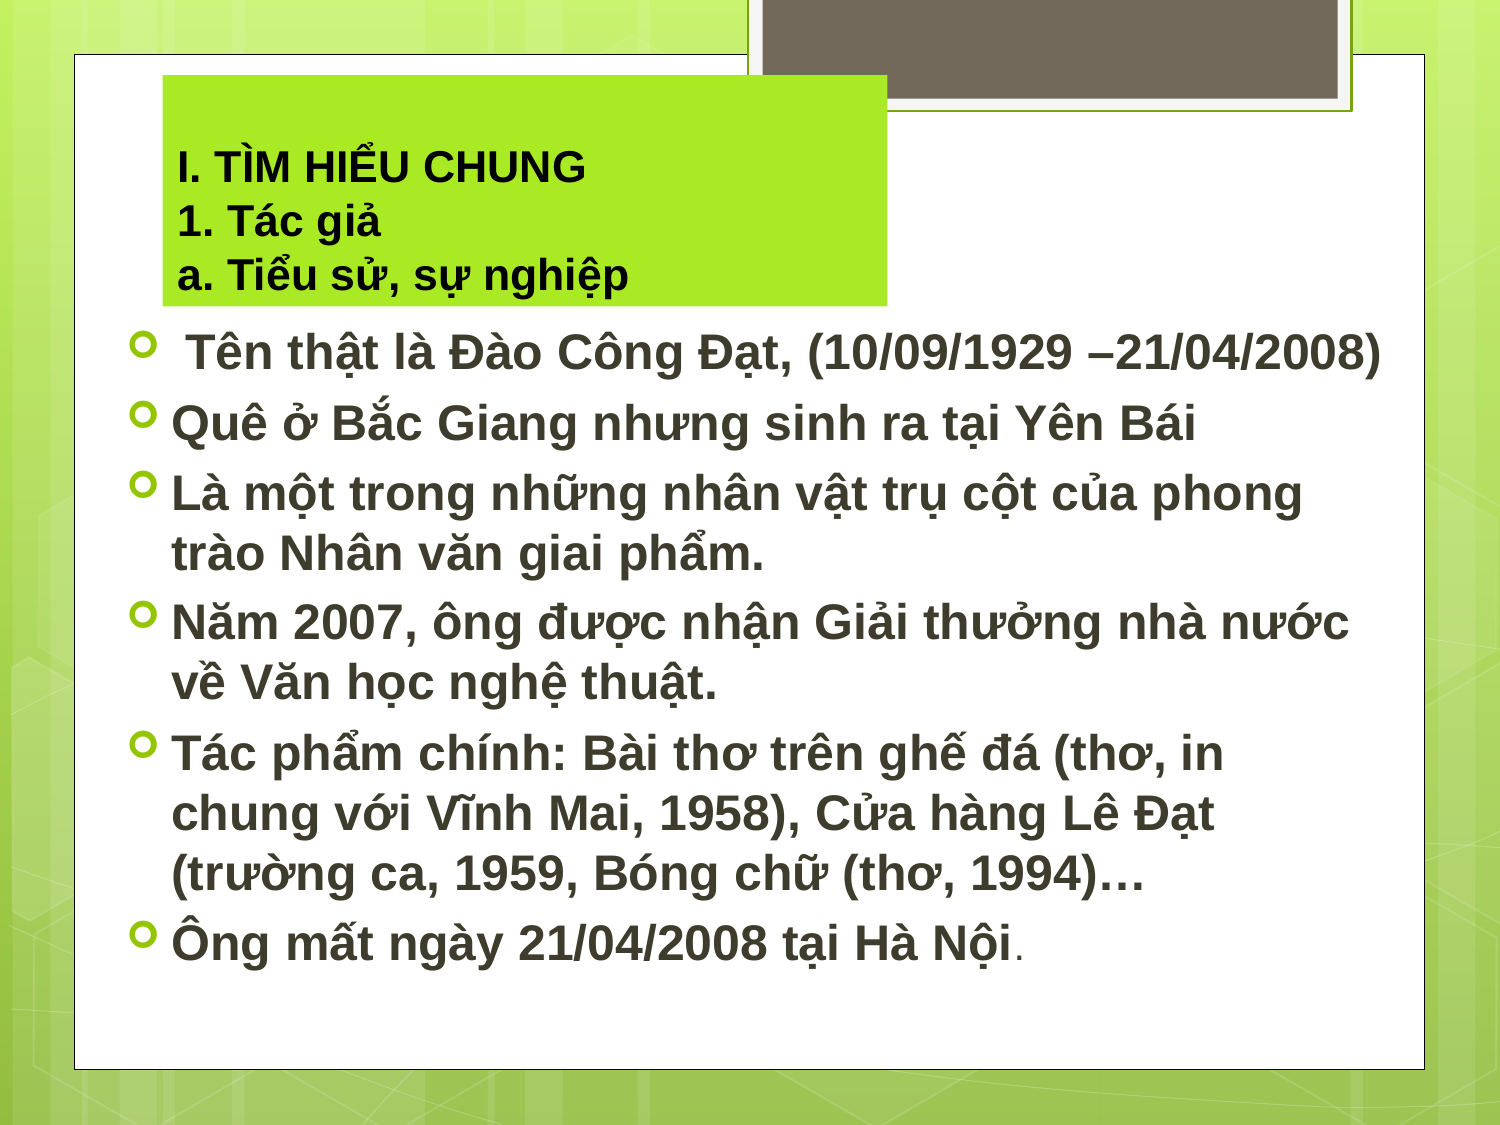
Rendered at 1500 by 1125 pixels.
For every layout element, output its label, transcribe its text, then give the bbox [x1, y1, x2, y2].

list Tên thật là Đào Công Đạt, (10/09/1929 –21/04/2008) Quê ở Bắc Giang nhưng sinh ra tại Yên Bái Là một trong những nhân vật trụ cột của phong trào Nhân văn giai phẩm. Năm 2007, ông được nhận Giải thưởng nhà nước về Văn học nghệ thuật. Tác phẩm chính: Bài thơ trên ghế đá (thơ, in chung với Vĩnh Mai, 1958), Cửa hàng Lê Đạt (trường ca, 1959, Bóng chữ (thơ, 1994)… Ông mất ngày 21/04/2008 tại Hà Nội. [99, 312, 1400, 957]
title I. TÌM HIỂU CHUNG 1. Tác giả a. Tiểu sử, sự nghiệp [162, 75, 888, 307]
